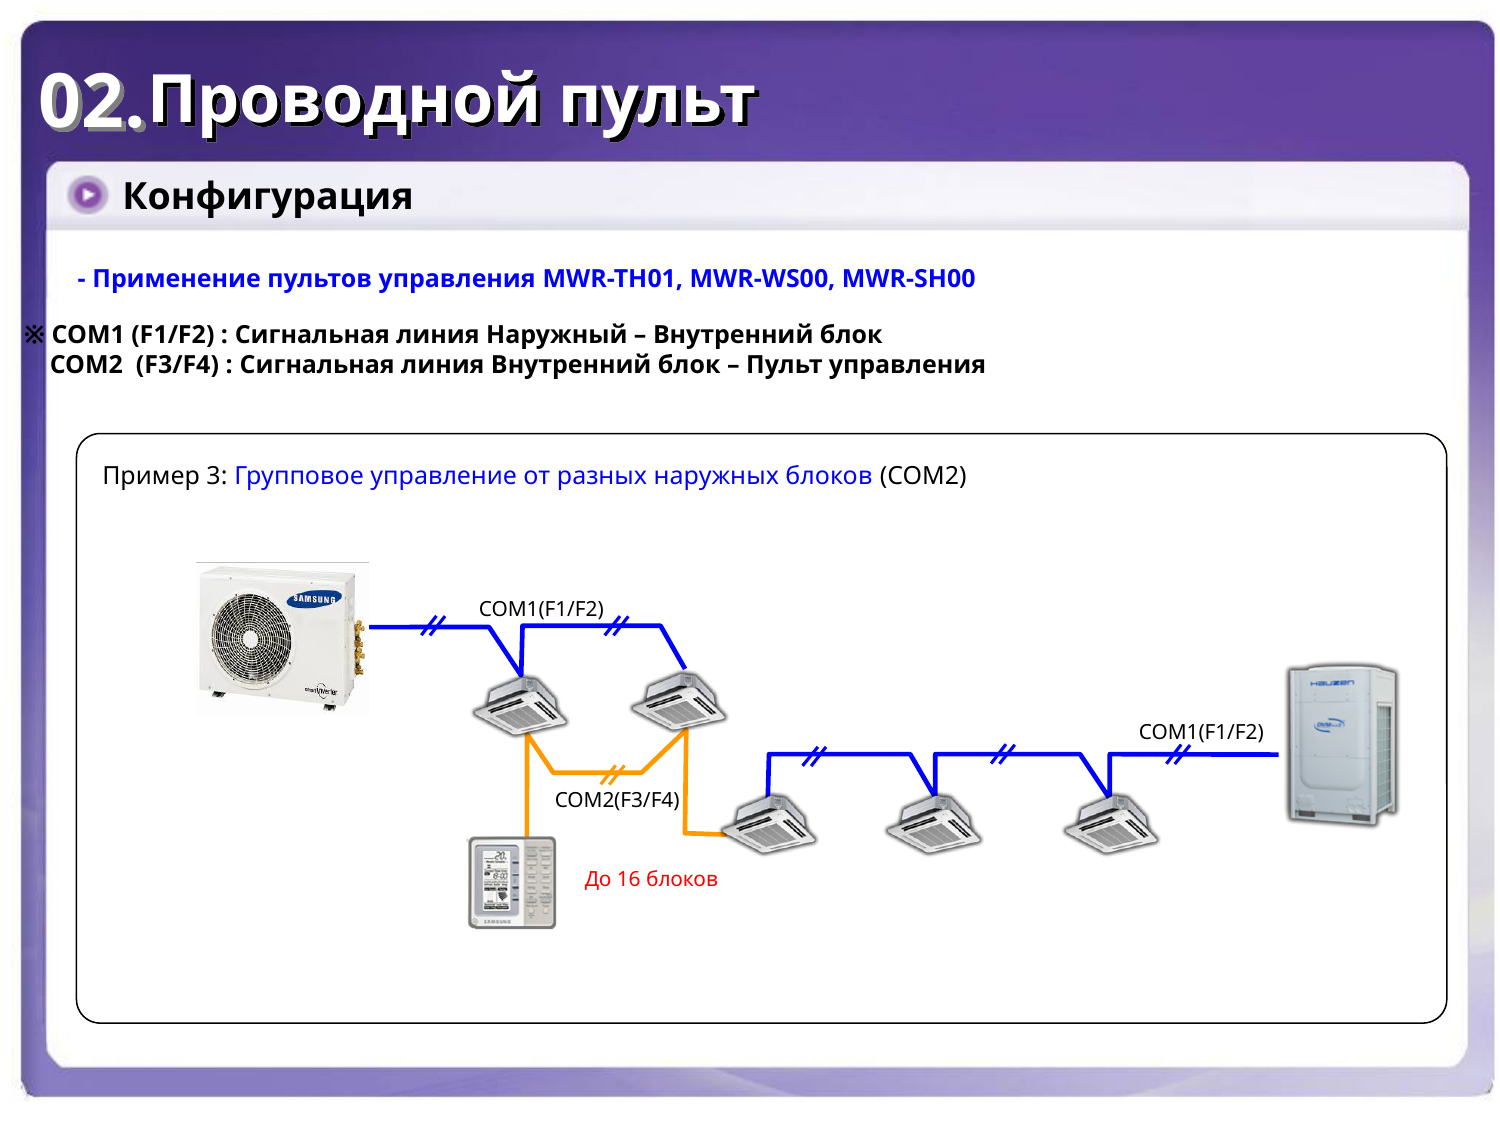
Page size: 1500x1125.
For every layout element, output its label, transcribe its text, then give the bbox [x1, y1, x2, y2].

text_box - Применение пультов управления MWR-TH01, MWR-WS00, MWR-SH00 [63, 255, 1354, 301]
text_box До 16 блоков [570, 858, 733, 898]
text_box [526, 747, 709, 839]
text_box COM1(F1/F2) [1124, 711, 1273, 752]
text_box COM1(F1/F2) [464, 588, 619, 629]
text_box COM2(F3/F4) [540, 779, 695, 820]
text_box [768, 754, 929, 799]
text_box [935, 754, 1273, 785]
text_box Проводной пульт [111, 49, 1471, 142]
picture [0, 0, 1500, 1125]
text_box [374, 625, 682, 667]
text_box Конфигурация [104, 162, 825, 226]
text_box [76, 433, 1447, 1024]
text_box ※ COM1 (F1/F2) : Сигнальная линия Наружный – Внутренний блок COM2 (F3/F4) : Сигнальная линия Внутренний блок – Пульт управления [9, 310, 1002, 386]
text_box 02. [23, 44, 161, 150]
